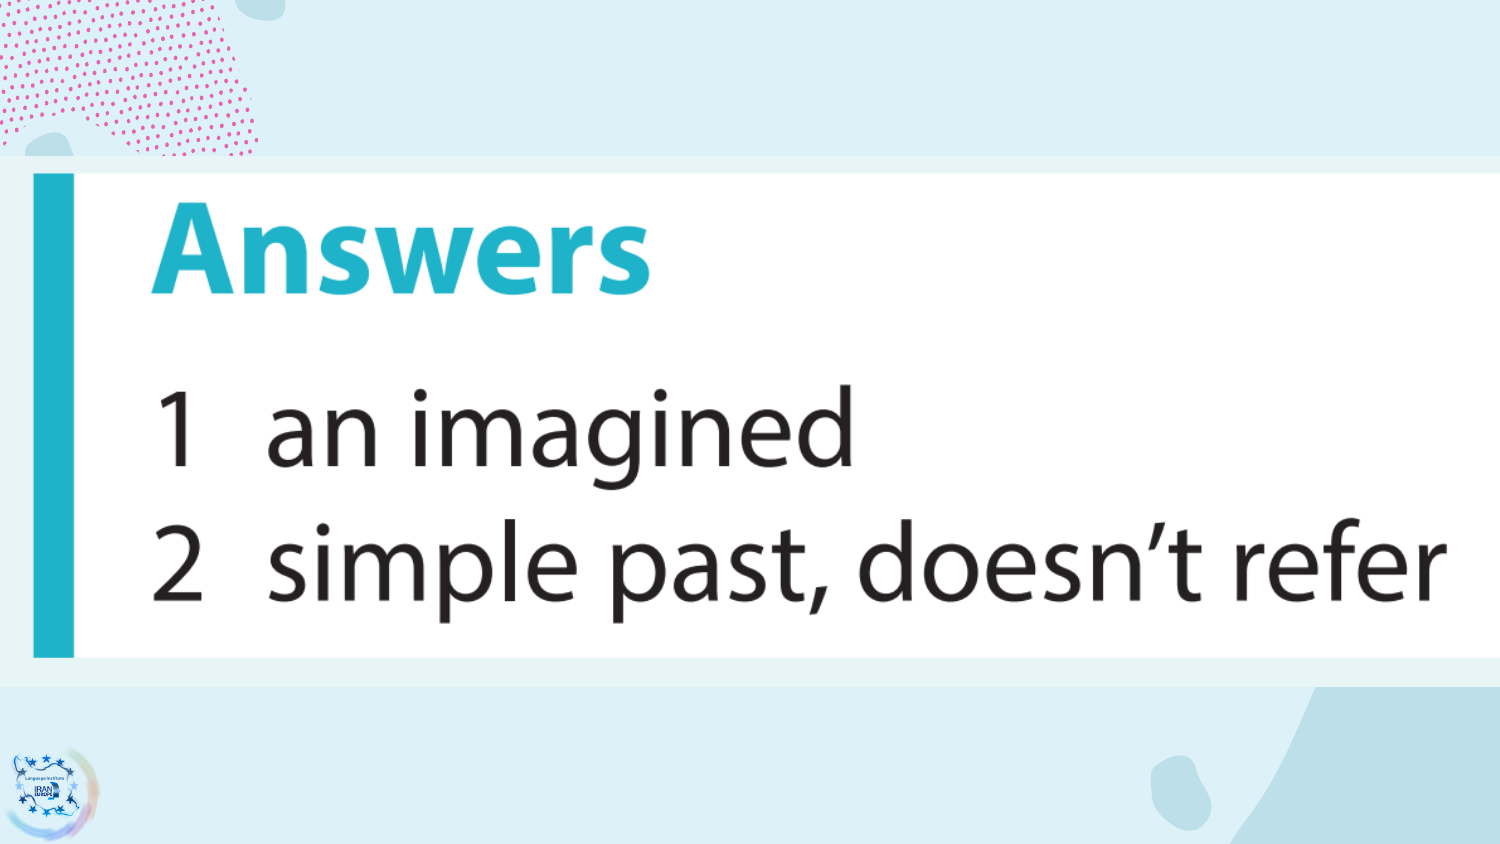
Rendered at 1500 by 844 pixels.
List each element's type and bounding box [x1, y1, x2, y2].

picture [0, 156, 1500, 688]
picture [0, 742, 104, 844]
